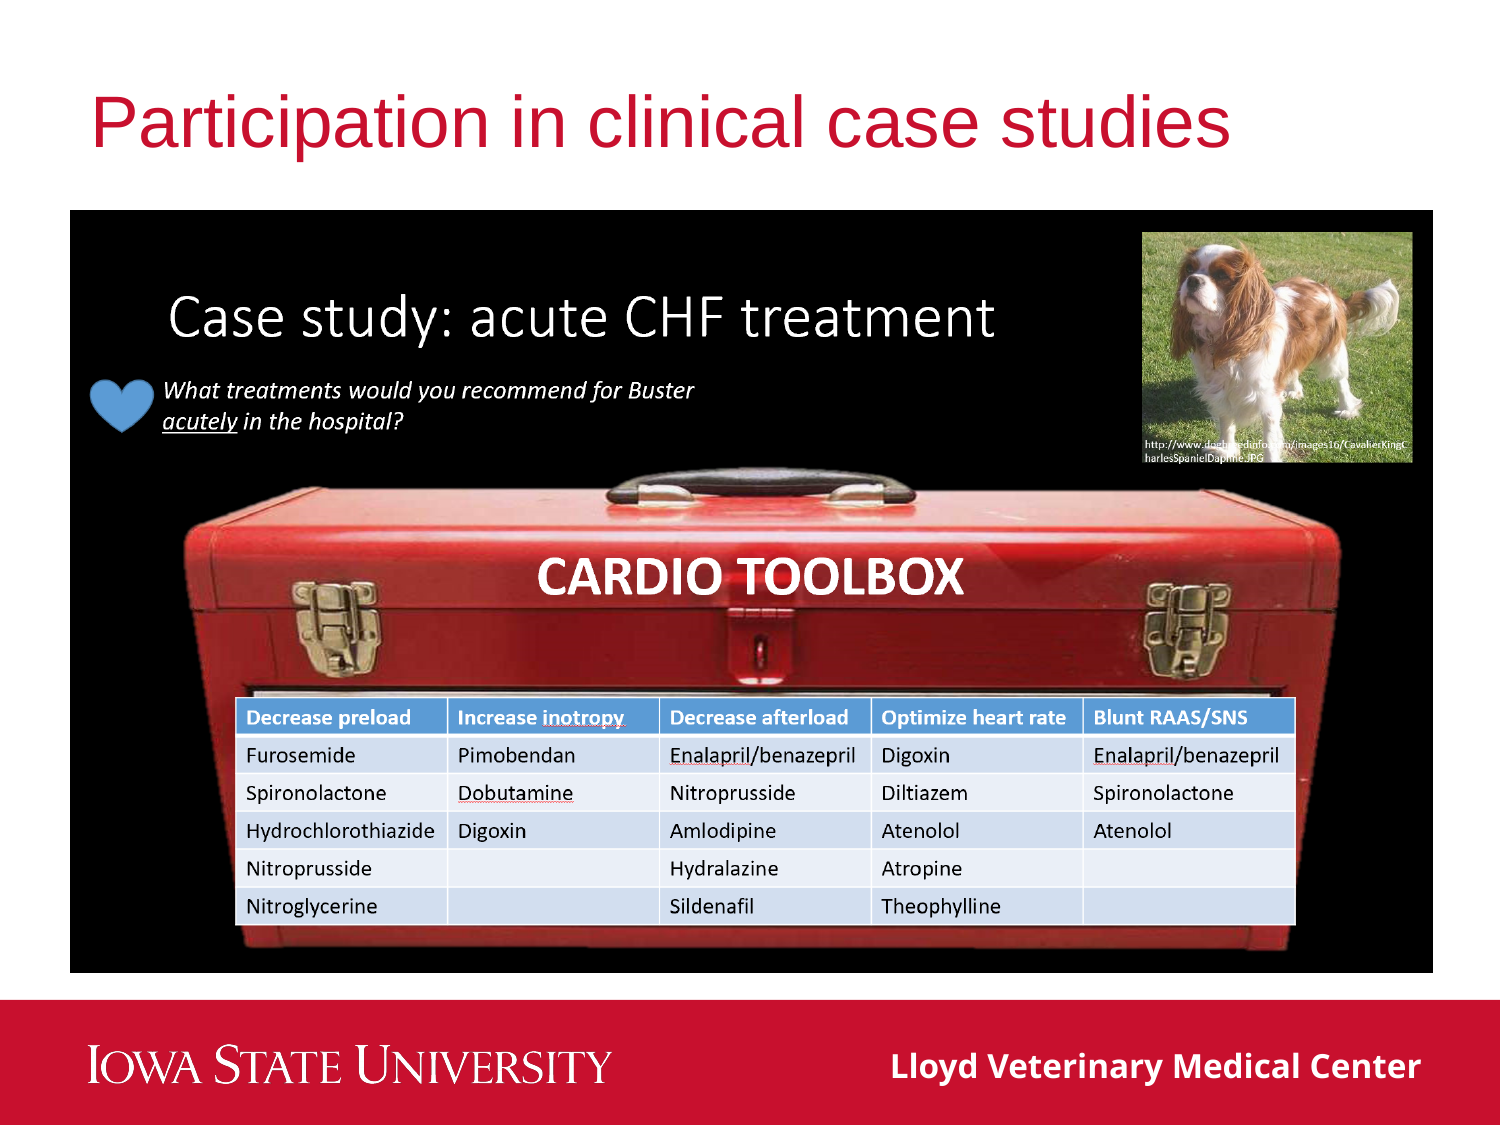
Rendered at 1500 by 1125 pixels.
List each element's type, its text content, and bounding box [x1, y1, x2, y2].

picture [87, 1044, 613, 1088]
list Lloyd Veterinary Medical Center [862, 1037, 1438, 1101]
title Participation in clinical case studies [74, 24, 1438, 213]
picture [70, 210, 1433, 974]
